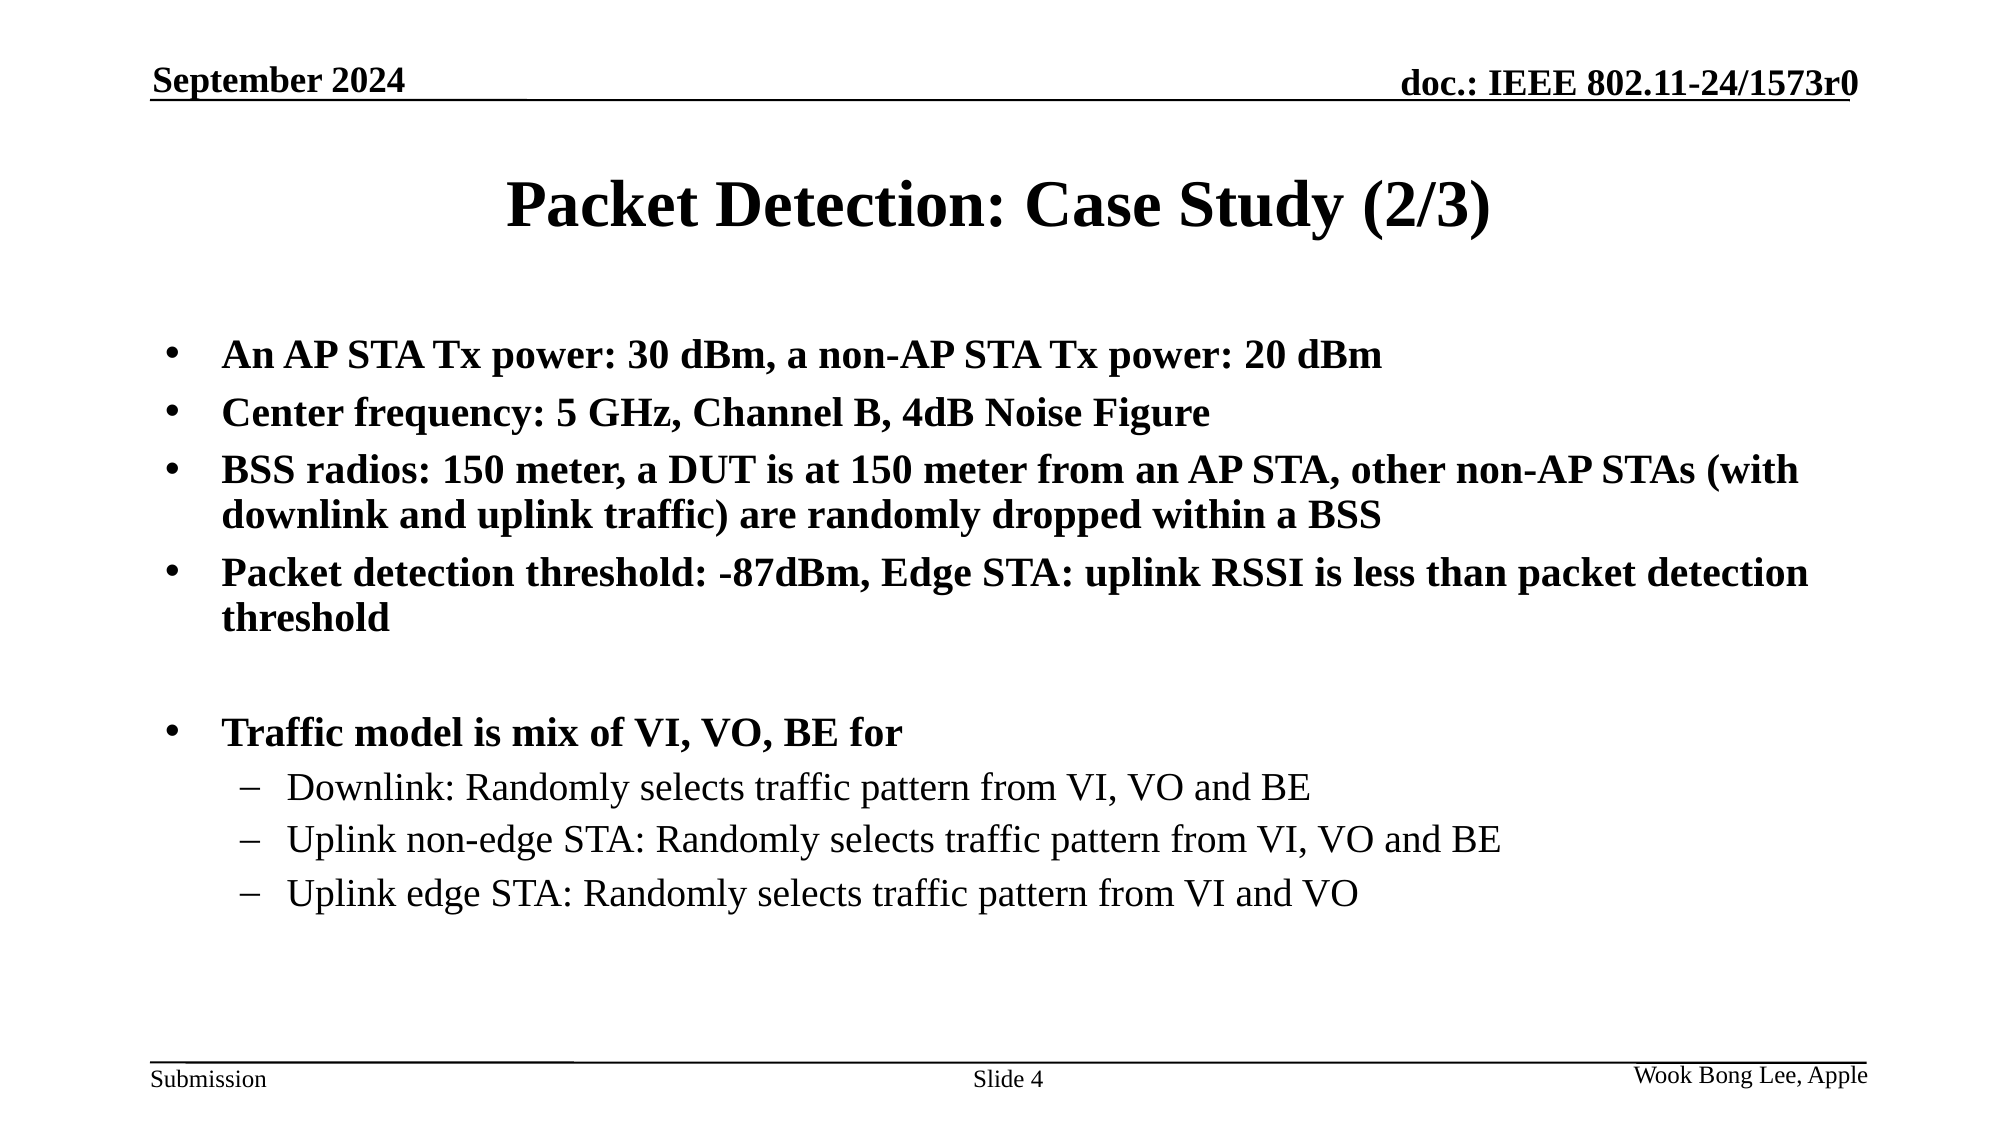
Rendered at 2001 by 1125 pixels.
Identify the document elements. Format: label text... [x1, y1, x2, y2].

title Packet Detection: Case Study (2/3) [149, 112, 1850, 288]
slide_number Slide 4 [950, 1061, 1067, 1123]
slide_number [152, 54, 563, 100]
footer Wook Bong Lee, Apple [1171, 1061, 1869, 1093]
list An AP STA Tx power: 30 dBm, a non-AP STA Tx power: 20 dBm Center frequency: 5 GHz, Channel B, 4dB Noise Figure BSS radios: 150 meter, a DUT is at 150 meter from an AP STA, other non-AP STAs (with downlink and uplink traffic) are randomly dropped within a BSS Packet detection threshold: -87dBm, Edge STA: uplink RSSI is less than packet detection threshold Traffic model is mix of VI, VO, BE for Downlink: Randomly selects traffic pattern from VI, VO and BE Uplink non-edge STA: Randomly selects traffic pattern from VI, VO and BE Uplink edge STA: Randomly selects traffic pattern from VI and VO [149, 324, 1850, 1001]
